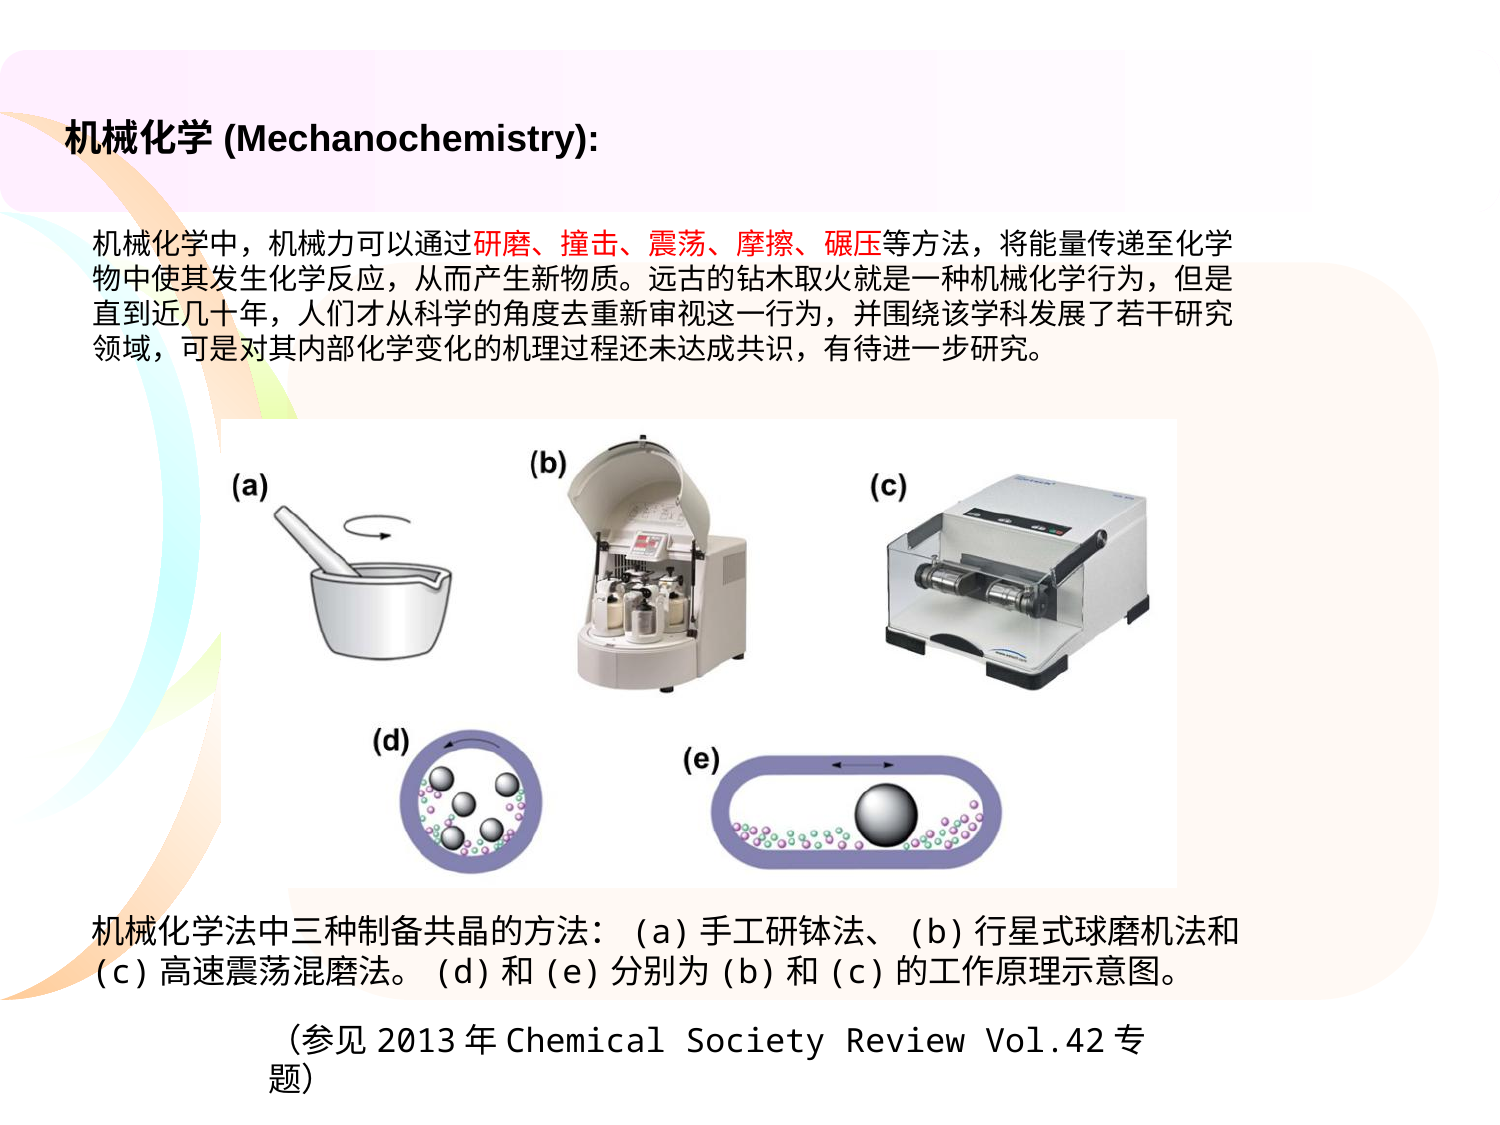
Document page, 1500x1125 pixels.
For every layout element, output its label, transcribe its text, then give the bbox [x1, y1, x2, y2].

text_box 机械化学(Mechanochemistry): [49, 106, 1149, 167]
text_box 机械化学中，机械力可以通过研磨、撞击、震荡、摩擦、碾压等方法，将能量传递至化学物中使其发生化学反应，从而产生新物质。远古的钻木取火就是一种机械化学行为，但是直到近几十年，人们才从科学的角度去重新审视这一行为，并围绕该学科发展了若干研究领域，可是对其内部化学变化的机理过程还未达成共识，有待进一步研究。 [78, 218, 1264, 373]
text_box （参见2013年Chemical Society Review Vol.42专题） [253, 1011, 1204, 1106]
text_box 机械化学法中三种制备共晶的方法：(a)手工研钵法、(b)行星式球磨机法和(c)高速震荡混磨法。(d)和(e)分别为(b)和(c)的工作原理示意图。 [76, 903, 1322, 998]
picture [221, 419, 1178, 888]
